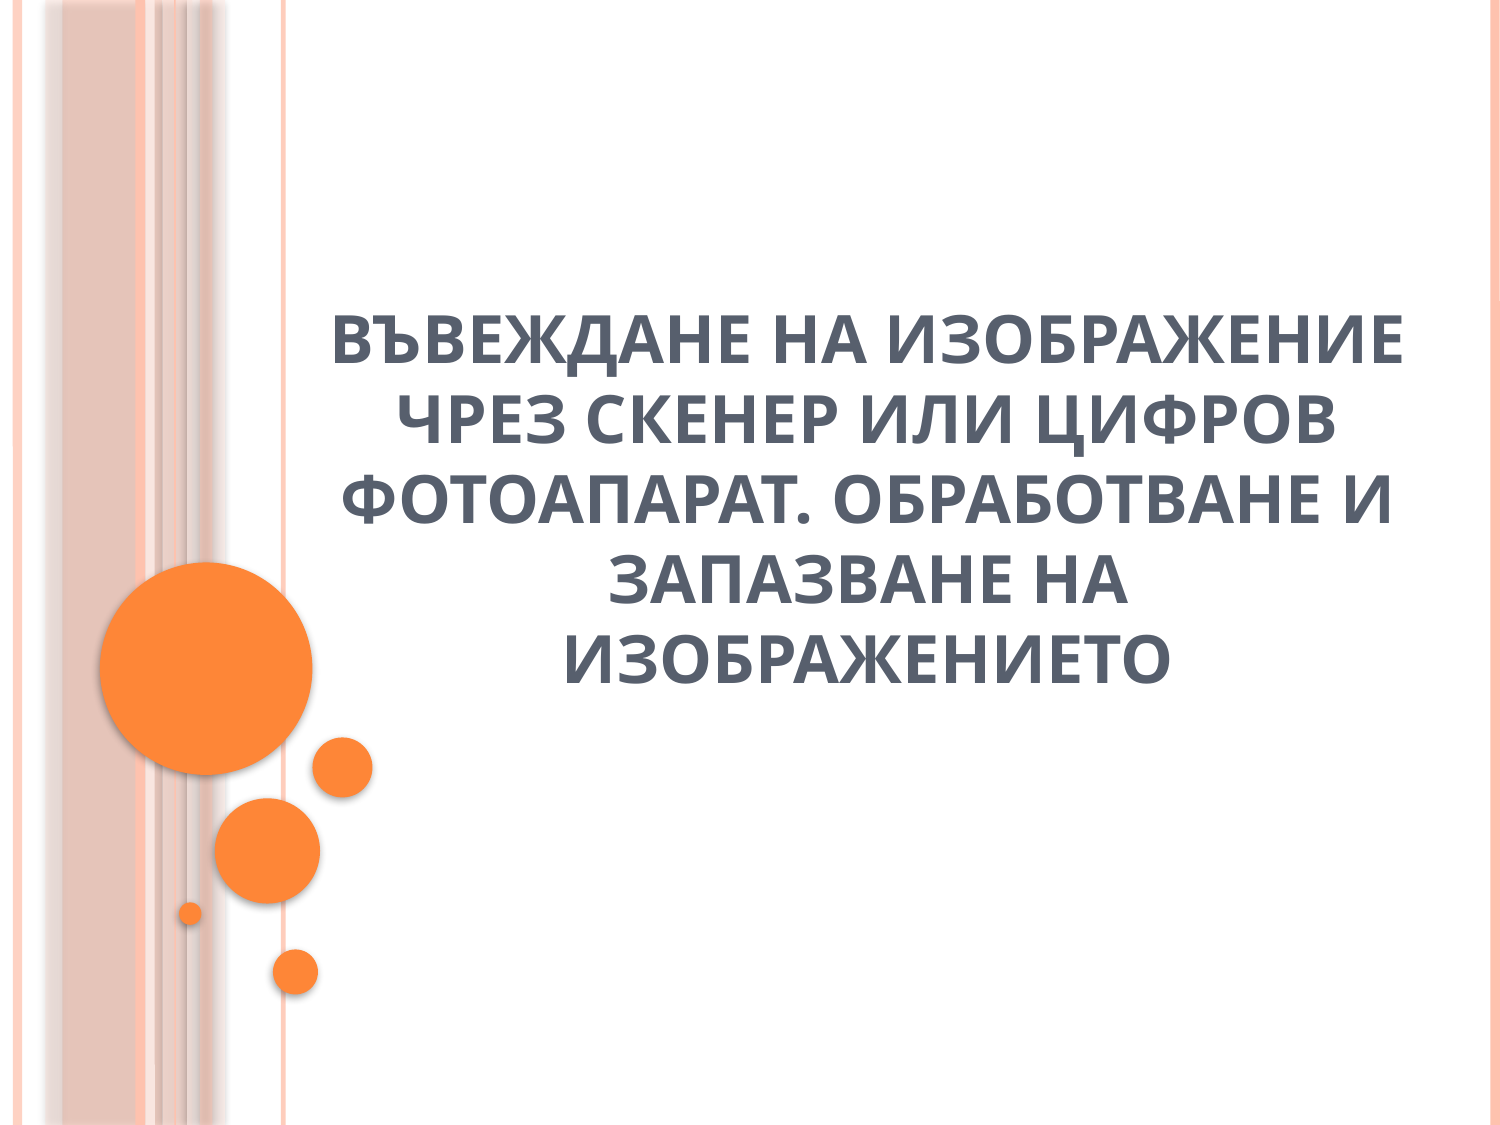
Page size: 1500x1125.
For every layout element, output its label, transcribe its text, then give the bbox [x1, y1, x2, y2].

title Въвеждане на изображение чрез скенер или цифров фотоапарат. Обработване и запазване на изображението [312, 219, 1424, 705]
